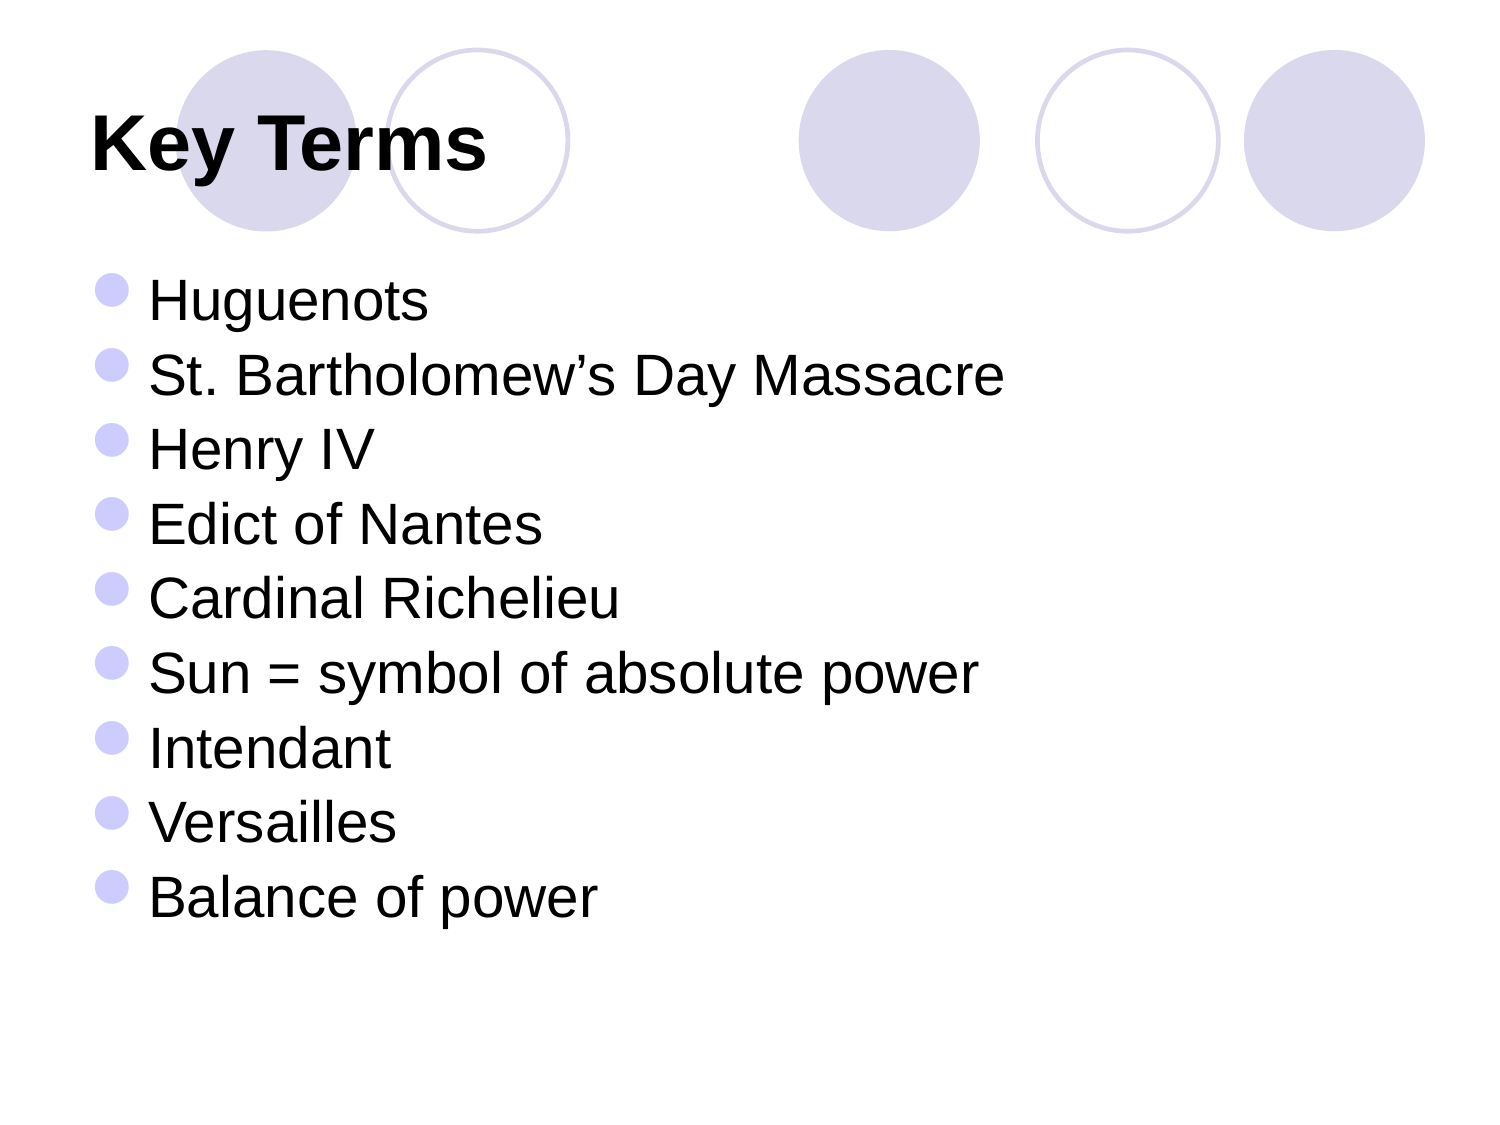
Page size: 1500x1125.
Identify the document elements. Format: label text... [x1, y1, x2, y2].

list Huguenots St. Bartholomew’s Day Massacre Henry IV Edict of Nantes Cardinal Richelieu Sun = symbol of absolute power Intendant Versailles Balance of power [74, 262, 1426, 1006]
title Key Terms [74, 44, 1426, 233]
